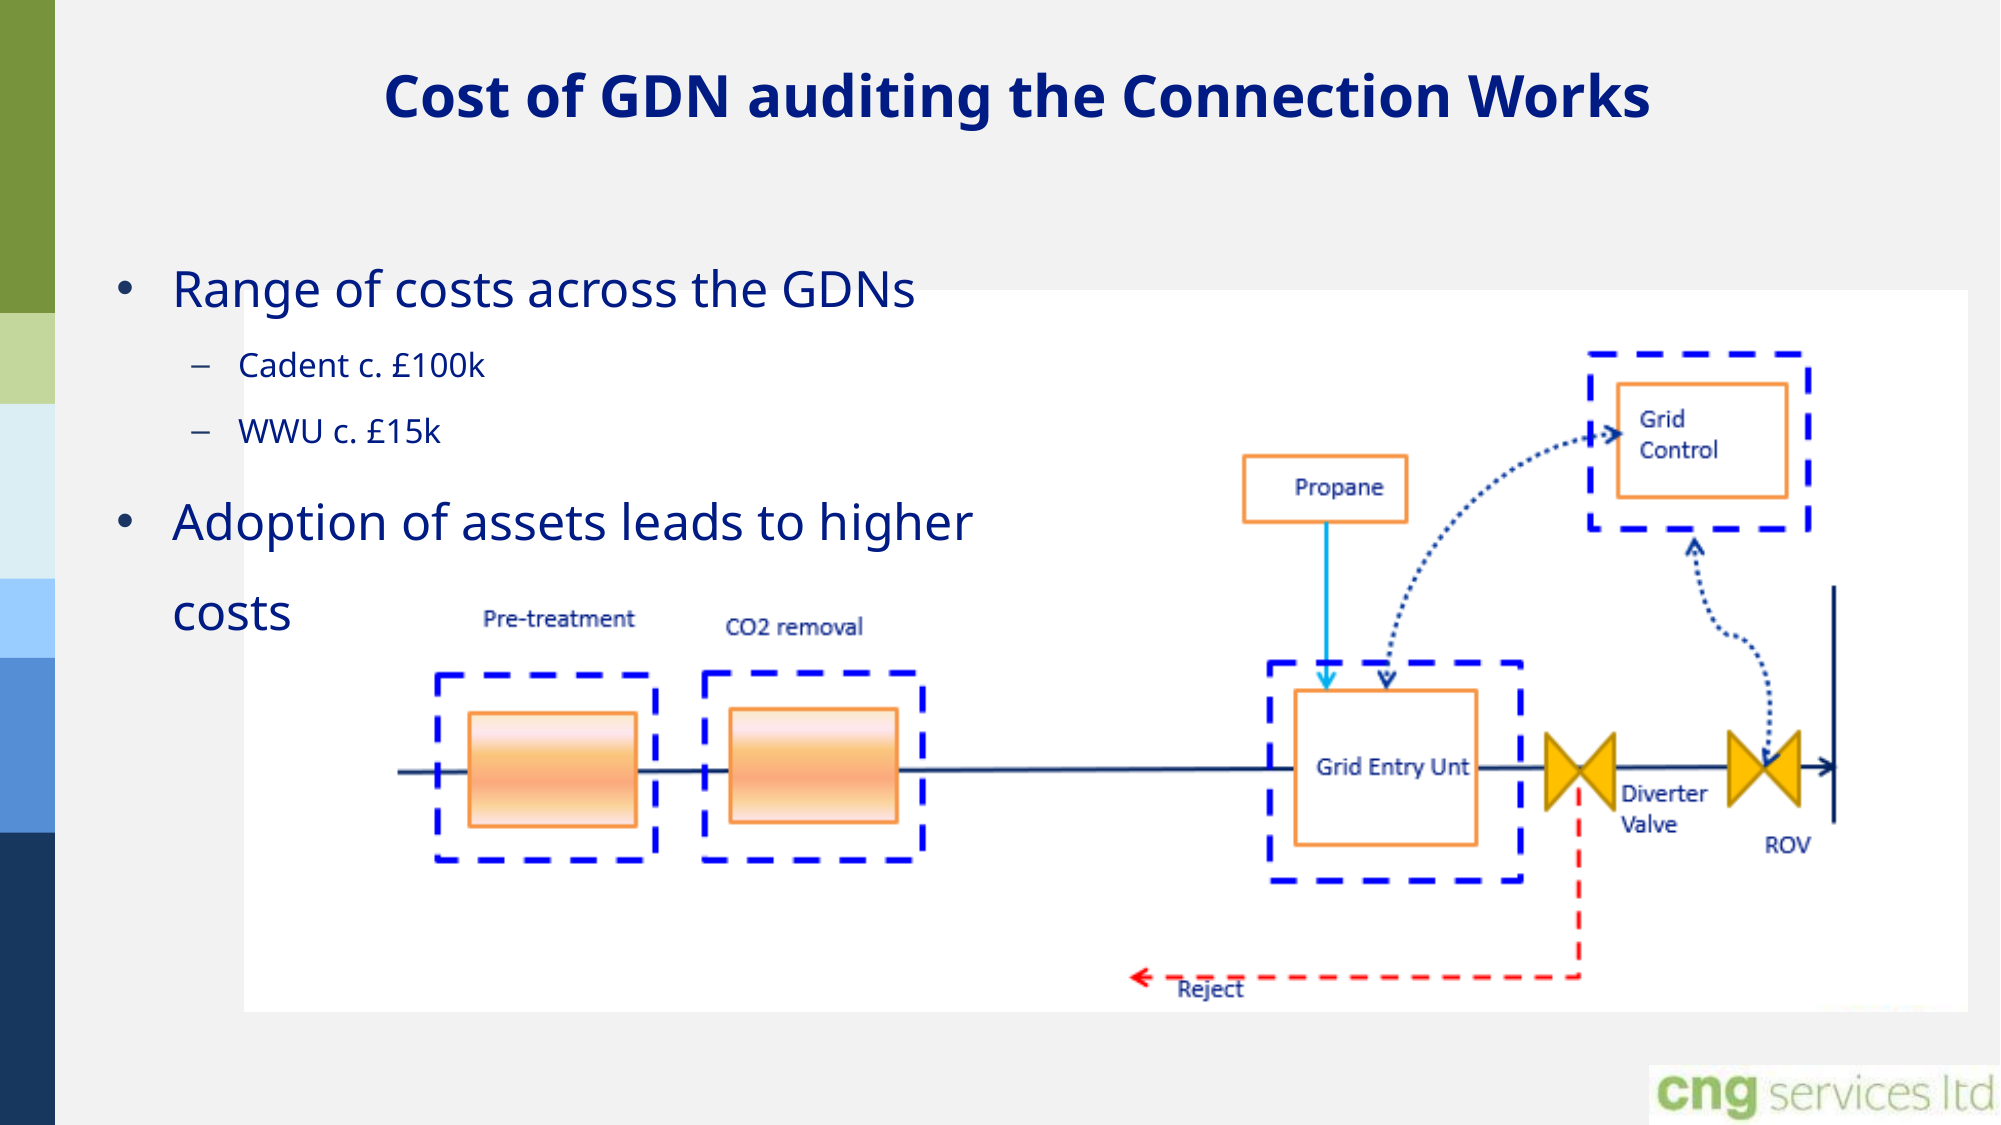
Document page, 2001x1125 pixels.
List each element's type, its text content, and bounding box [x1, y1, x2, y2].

picture [243, 290, 1968, 1012]
text_box [101, 428, 1934, 1043]
picture [1649, 1065, 2000, 1125]
text_box Range of costs across the GDNs Cadent c. £100k WWU c. £15k Adoption of assets leads to higher costs [101, 219, 1058, 428]
title Cost of GDN auditing the Connection Works [160, 34, 1874, 155]
